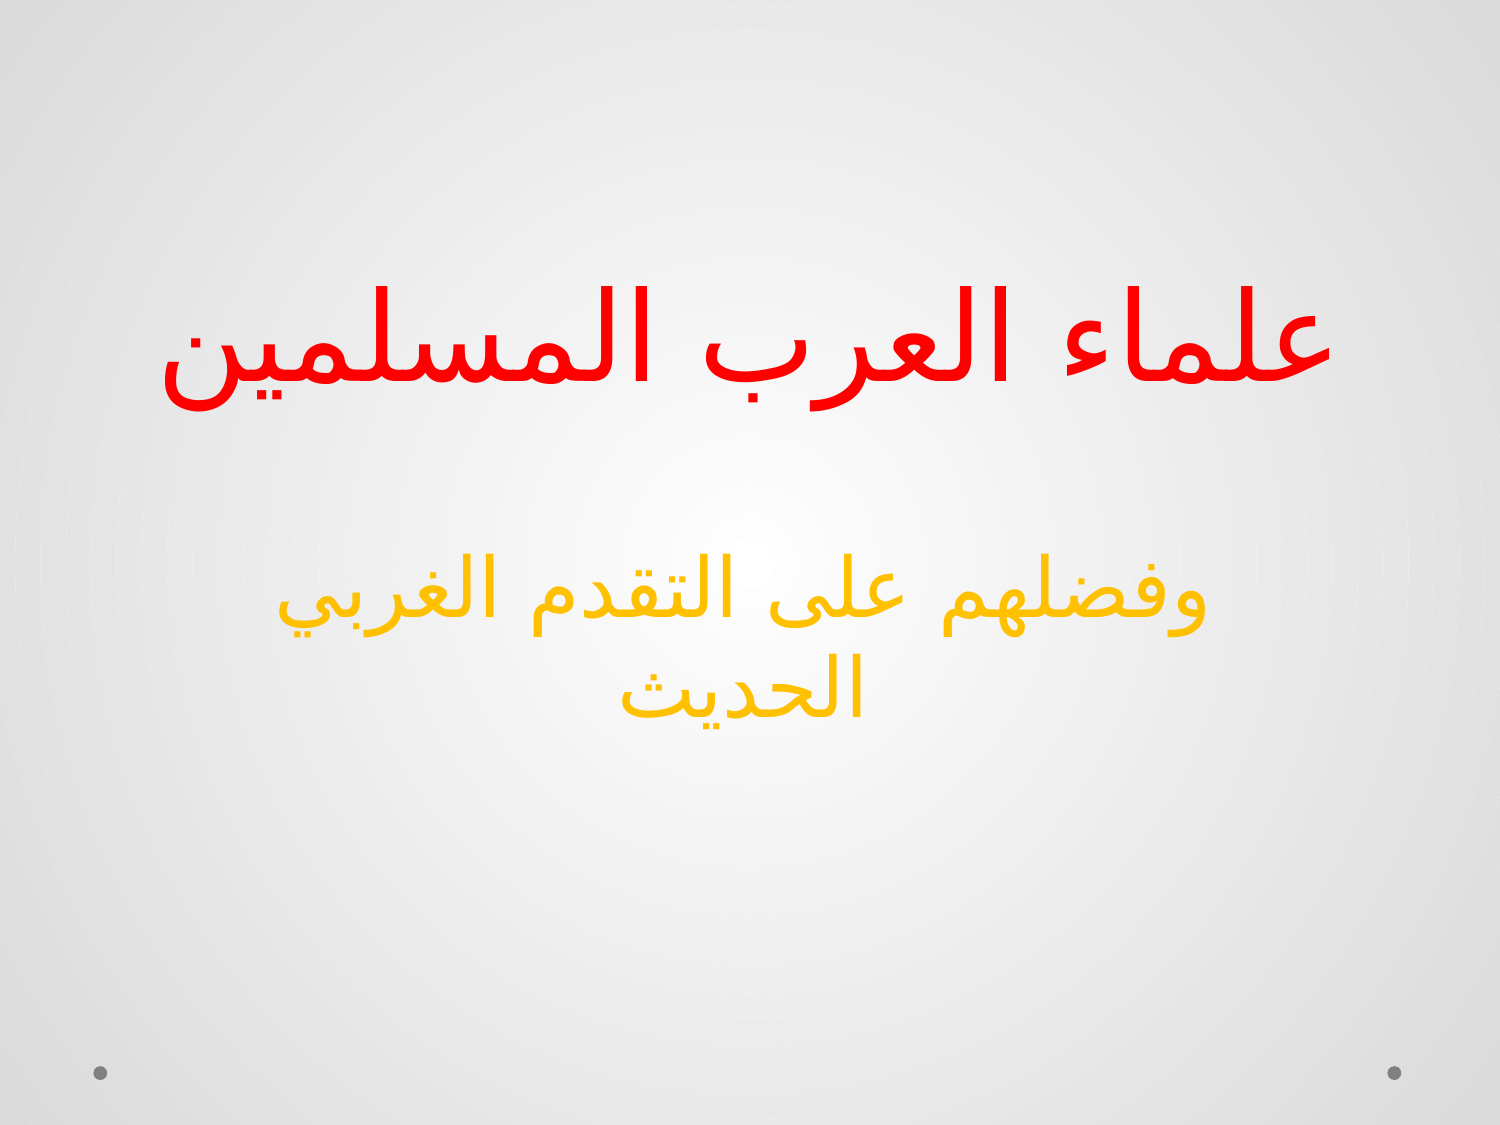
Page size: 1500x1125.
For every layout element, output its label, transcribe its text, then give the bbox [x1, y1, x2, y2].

subtitle وفضلهم على التقدم الغربي الحديث [218, 527, 1269, 815]
title علماء العرب المسلمين [112, 172, 1388, 414]
